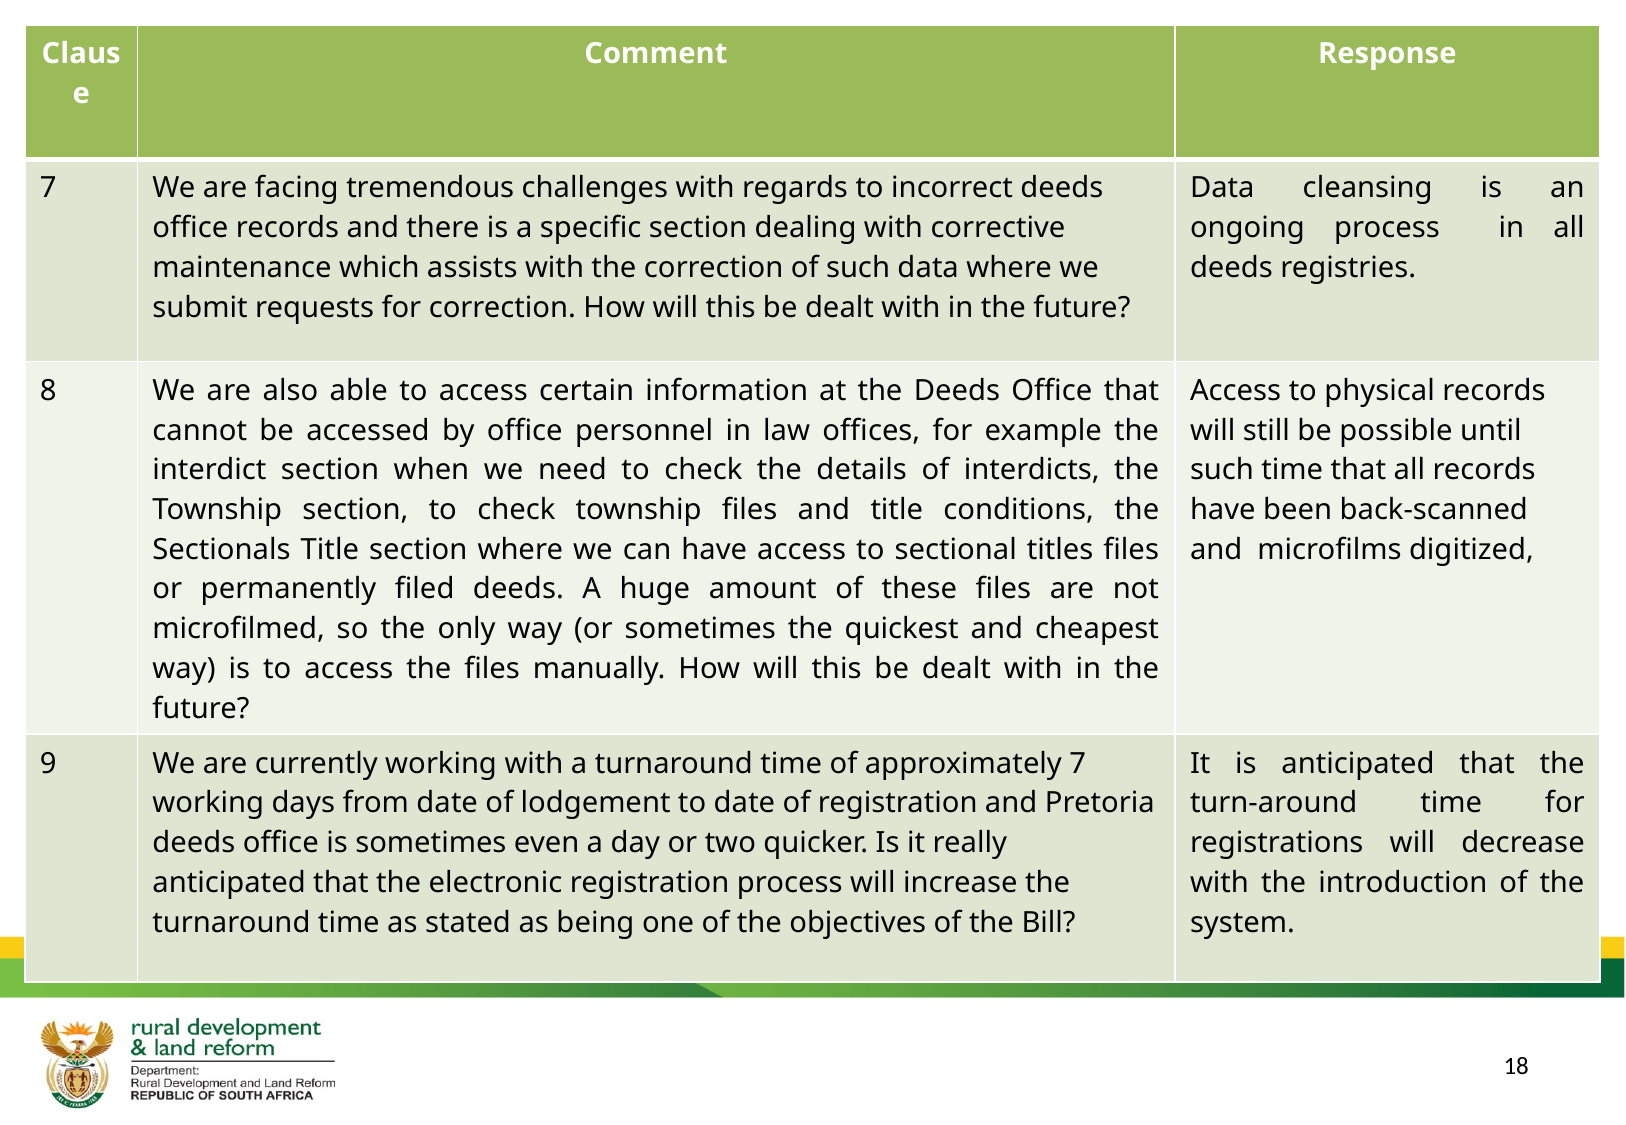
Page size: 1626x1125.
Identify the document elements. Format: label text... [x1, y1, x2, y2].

table_cell We are facing tremendous challenges with regards to incorrect deeds office records and there is a specific section dealing with corrective maintenance which assists with the correction of such data where we submit requests for correction. How will this be dealt with in the future? [138, 162, 1174, 361]
table_cell It is anticipated that the turn-around time for registrations will decrease with the introduction of the system. [1176, 735, 1599, 981]
table_cell 7 [26, 162, 137, 361]
table_cell Access to physical records will still be possible until such time that all records have been back-scanned and microfilms digitized, [1176, 362, 1599, 733]
table_cell We are currently working with a turnaround time of approximately 7 working days from date of lodgement to date of registration and Pretoria deeds office is sometimes even a day or two quicker. Is it really anticipated that the electronic registration process will increase the turnaround time as stated as being one of the objectives of the Bill? [138, 735, 1174, 981]
picture [0, 909, 1625, 1125]
table_cell 9 [26, 735, 137, 981]
table_cell 8 [26, 362, 137, 733]
table_cell We are also able to access certain information at the Deeds Office that cannot be accessed by office personnel in law offices, for example the interdict section when we need to check the details of interdicts, the Township section, to check township files and title conditions, the Sectionals Title section where we can have access to sectional titles files or permanently filed deeds. A huge amount of these files are not microfilmed, so the only way (or sometimes the quickest and cheapest way) is to access the files manually. How will this be dealt with in the future? [138, 362, 1174, 733]
table_cell Data cleansing is an ongoing process in all deeds registries. [1176, 162, 1599, 361]
table_header Clause [26, 26, 137, 157]
table_header Comment [138, 26, 1174, 157]
table_header Response [1176, 26, 1599, 157]
